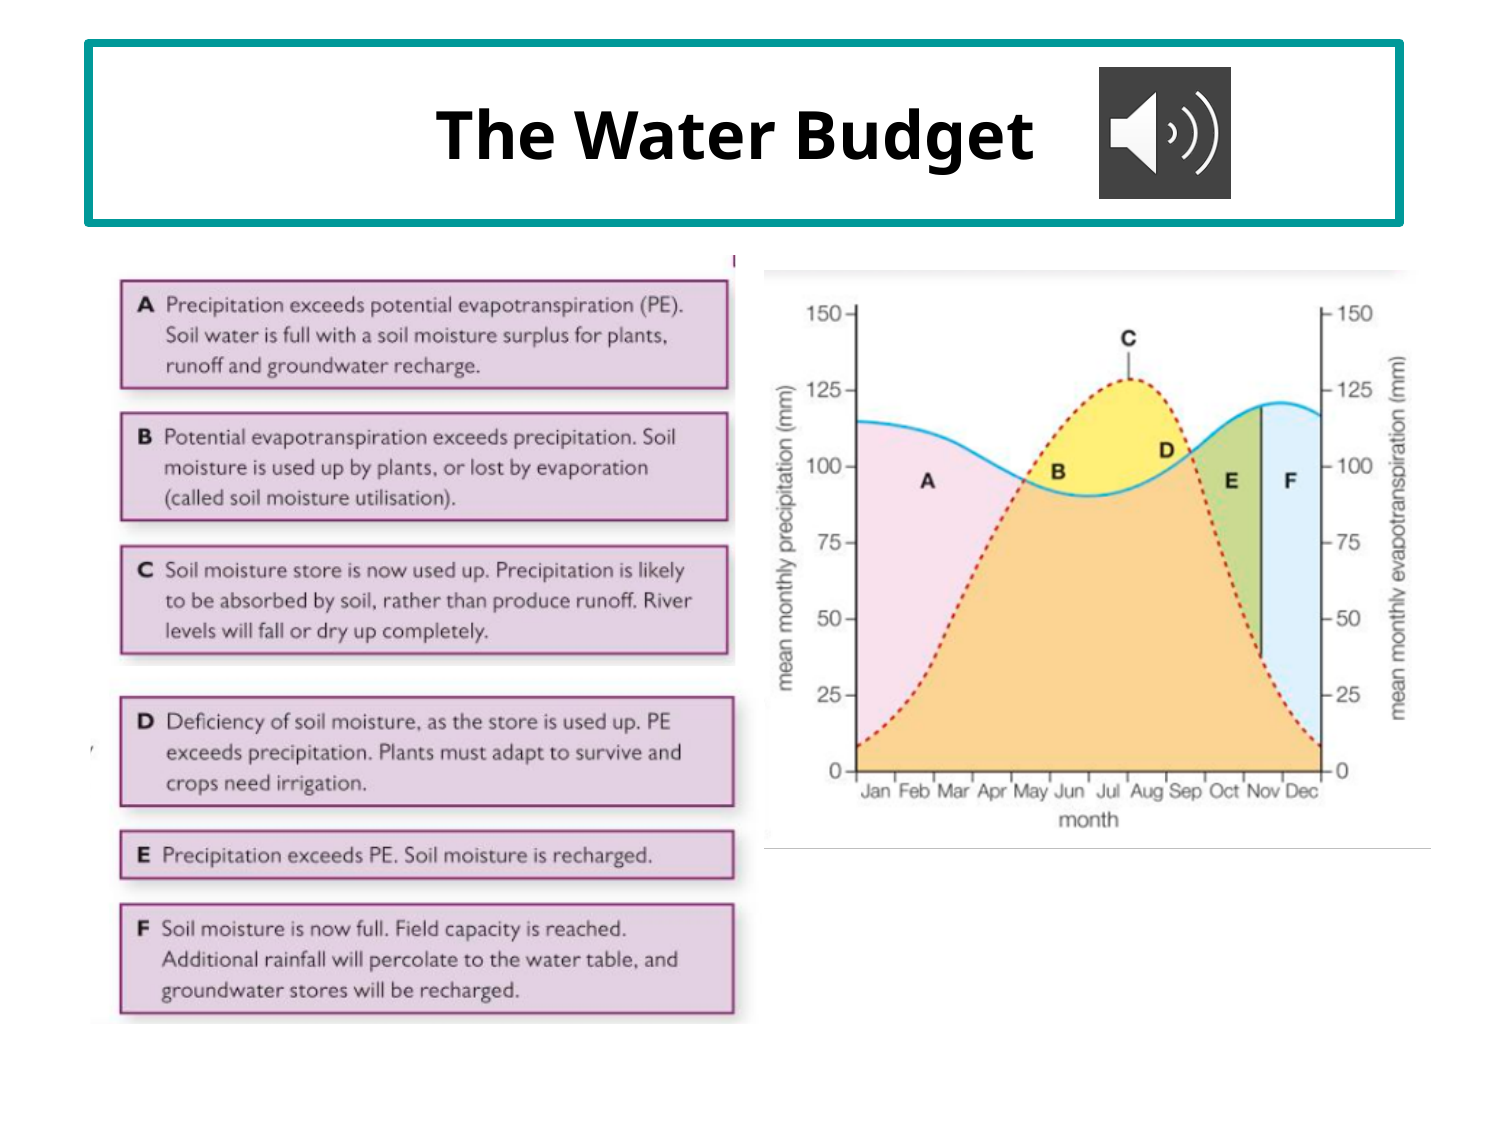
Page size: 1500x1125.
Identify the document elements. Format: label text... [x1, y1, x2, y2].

picture [764, 269, 1431, 851]
picture [1097, 65, 1232, 200]
picture [74, 255, 763, 1024]
title The Water Budget [88, 42, 1400, 224]
